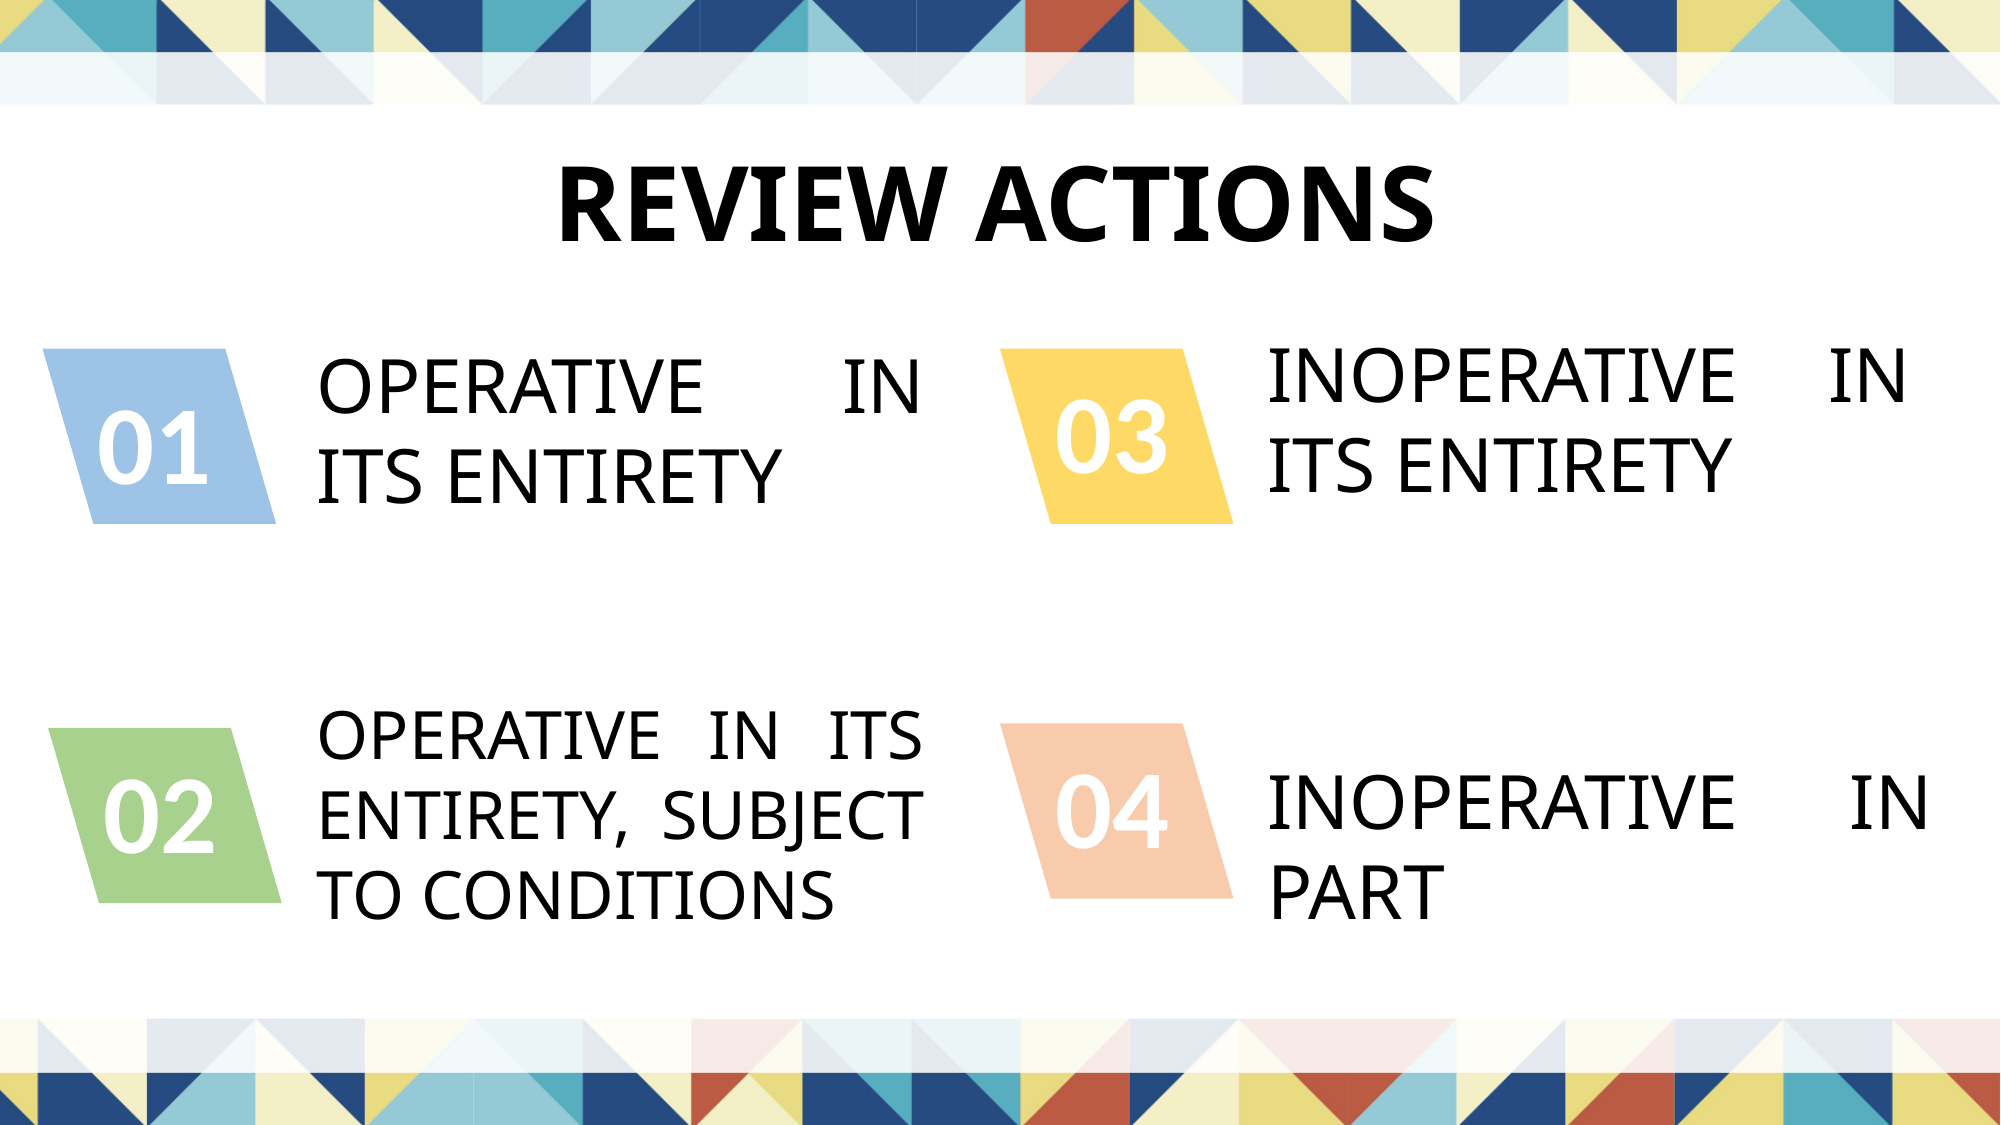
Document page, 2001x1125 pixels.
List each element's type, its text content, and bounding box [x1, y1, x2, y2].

text_box OPERATIVE IN ITS ENTIRETY, SUBJECT TO CONDITIONS [316, 685, 925, 940]
text_box 02 [46, 726, 284, 905]
picture [0, 0, 2001, 1125]
text_box 04 [998, 722, 1235, 900]
text_box 03 [998, 347, 1235, 525]
text_box INOPERATIVE IN ITS ENTIRETY [1267, 320, 1912, 516]
text_box INOPERATIVE IN PART [1267, 746, 1933, 942]
text_box 01 [41, 347, 278, 525]
text_box REVIEW ACTIONS [20, 98, 1971, 302]
text_box OPERATIVE IN ITS ENTIRETY [316, 330, 925, 526]
